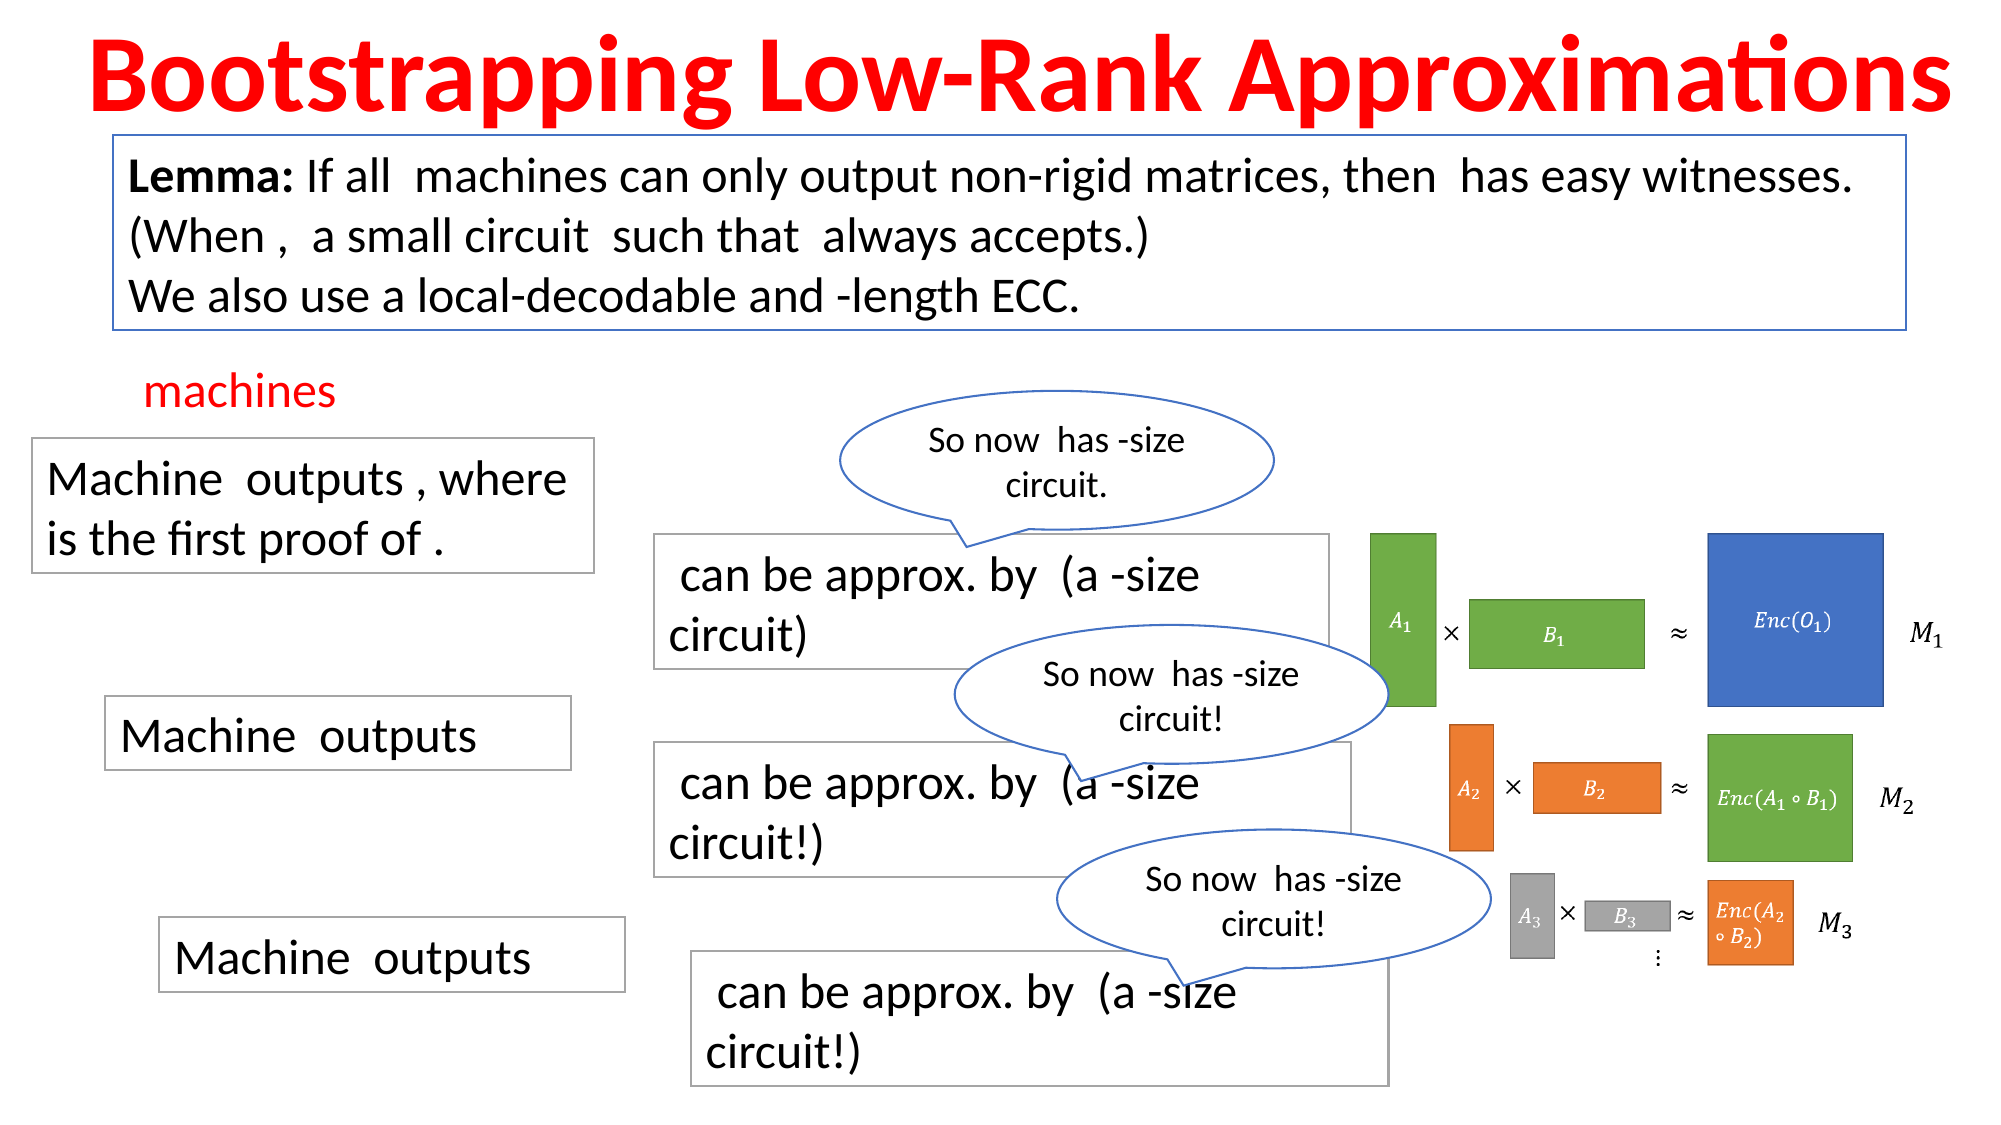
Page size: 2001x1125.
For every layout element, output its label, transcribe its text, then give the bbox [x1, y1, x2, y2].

title Bootstrapping Low-Rank Approximations [31, 0, 2000, 156]
picture [1333, 510, 2000, 987]
